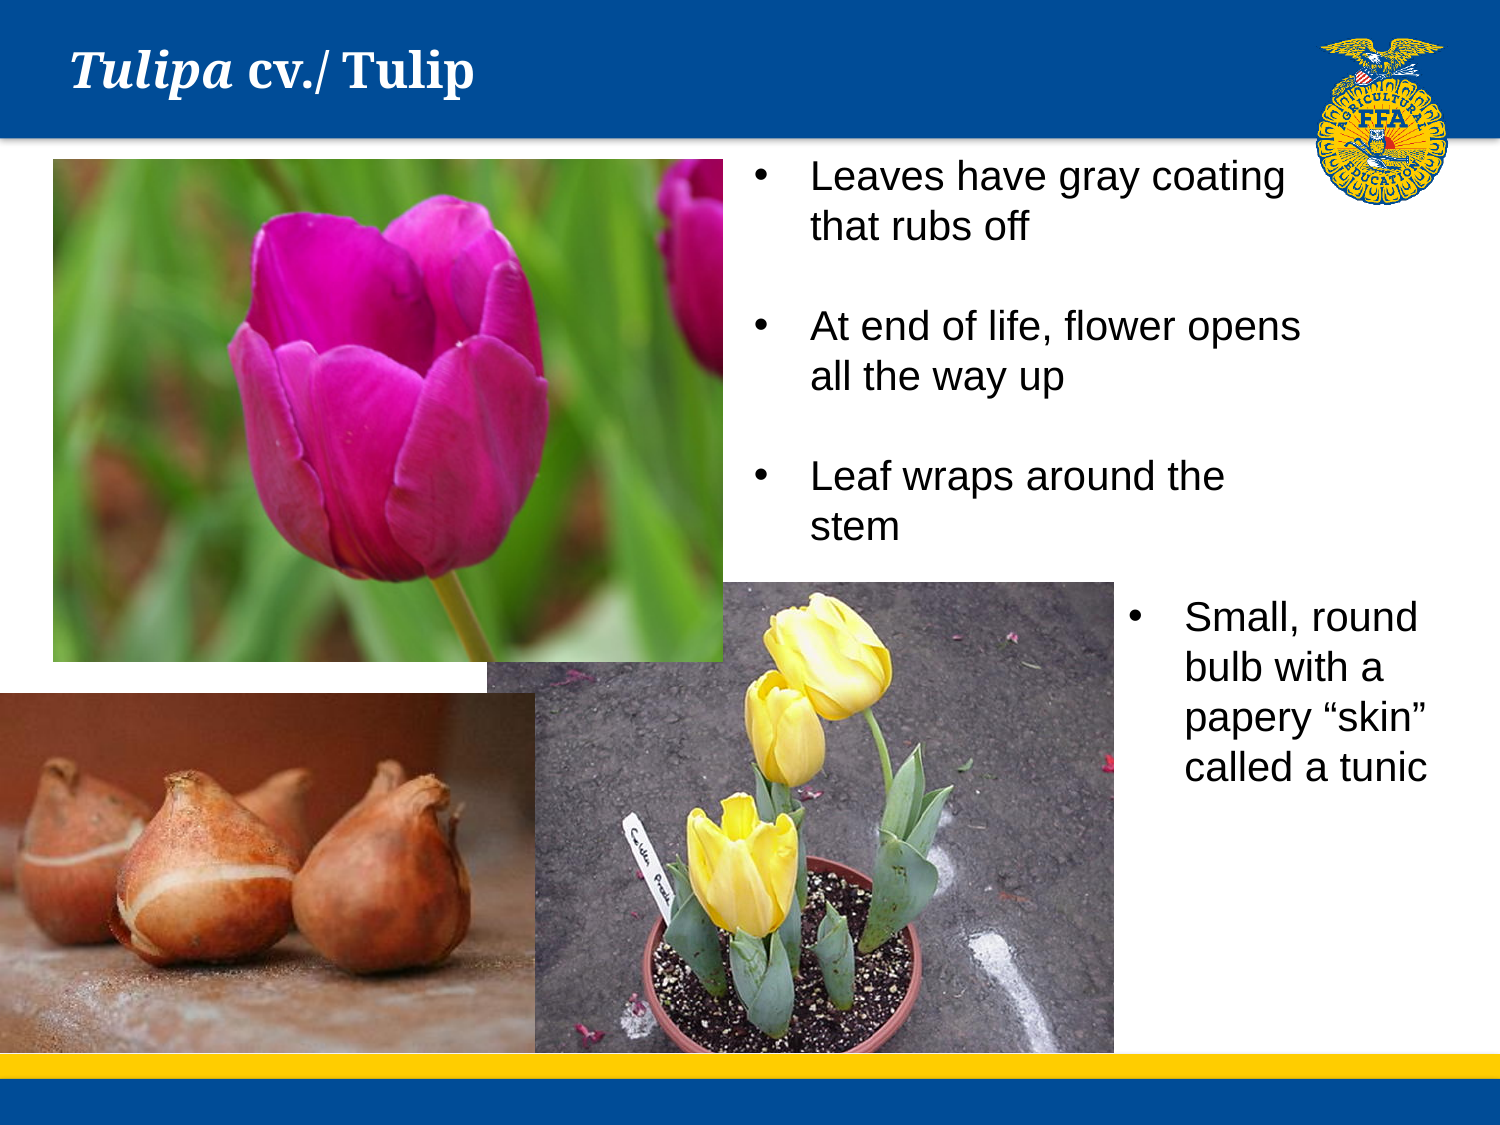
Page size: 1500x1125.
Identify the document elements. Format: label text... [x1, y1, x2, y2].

text_box Small, round bulb with a papery “skin” called a tunic [1114, 582, 1459, 798]
text_box Leaves have gray coating that rubs off At end of life, flower opens all the way up Leaf wraps around the stem [738, 141, 1321, 582]
picture [1291, 12, 1472, 229]
picture [0, 158, 1114, 1053]
title Tulipa cv./ Tulip [53, 31, 1404, 184]
